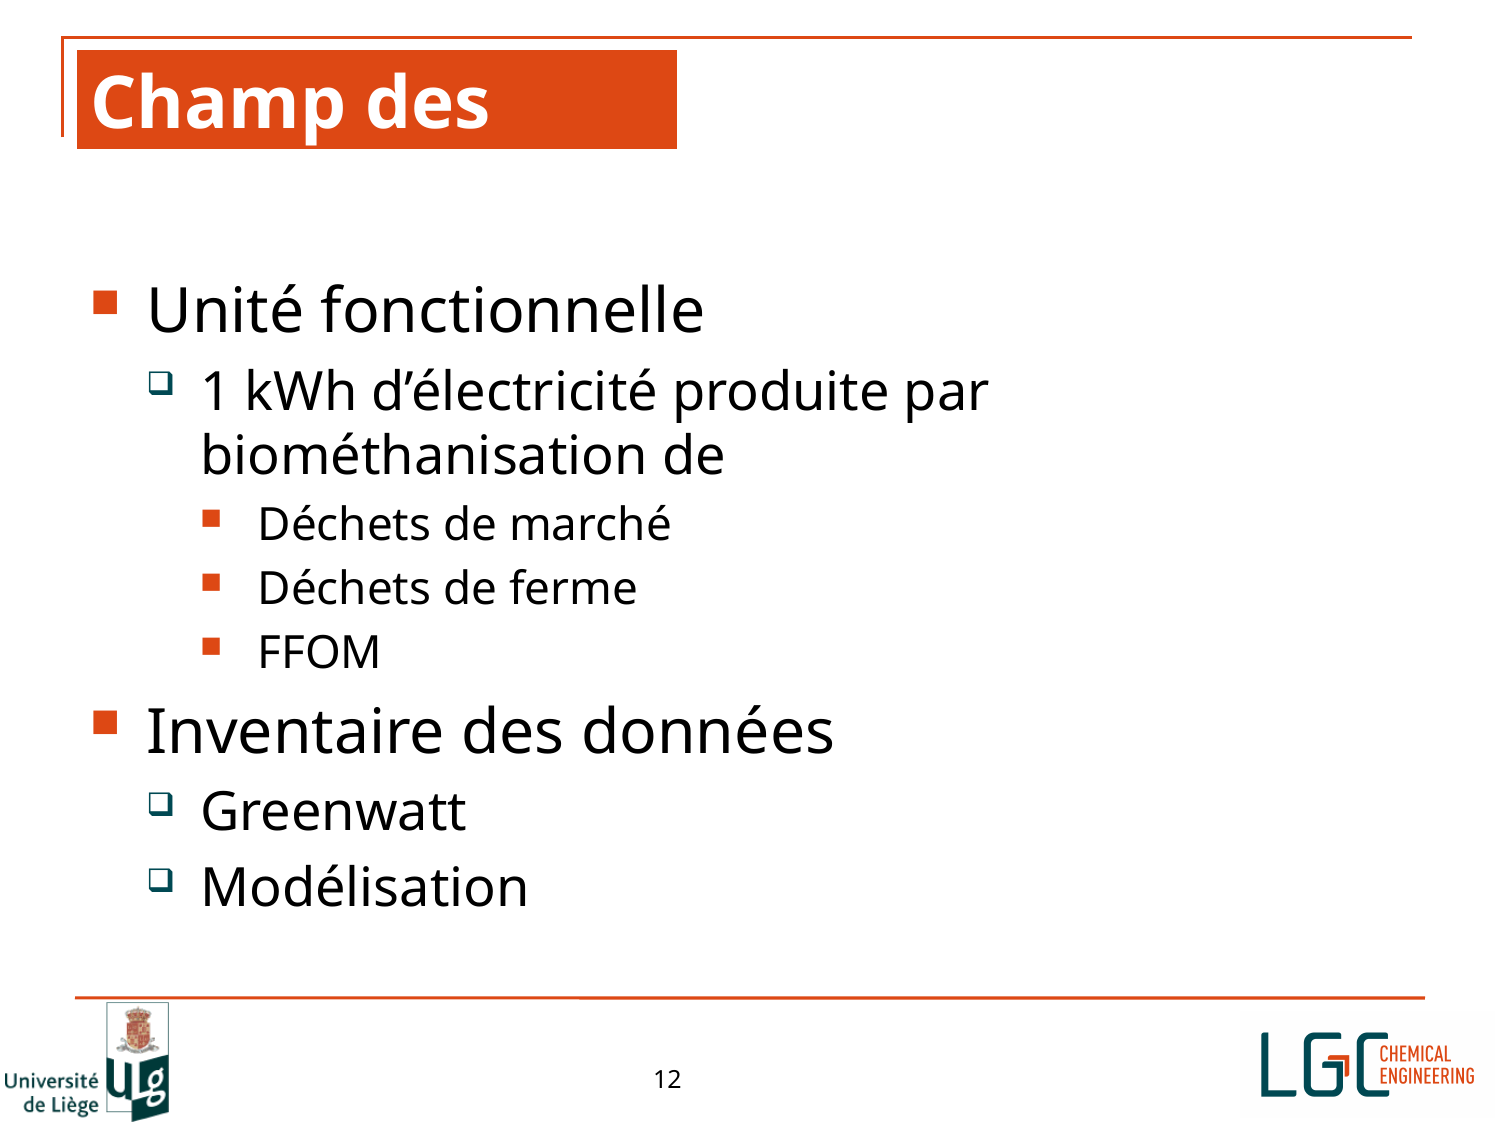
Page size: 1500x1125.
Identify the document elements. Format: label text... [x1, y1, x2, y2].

picture [1240, 1011, 1495, 1118]
text_box 12 [492, 1029, 843, 1105]
list Unité fonctionnelle 1 kWh d’électricité produite par biométhanisation de Déchets de marché Déchets de ferme FFOM Inventaire des données Greenwatt Modélisation [74, 262, 1426, 1006]
picture [5, 1002, 169, 1122]
title Champ des études [73, 45, 682, 153]
